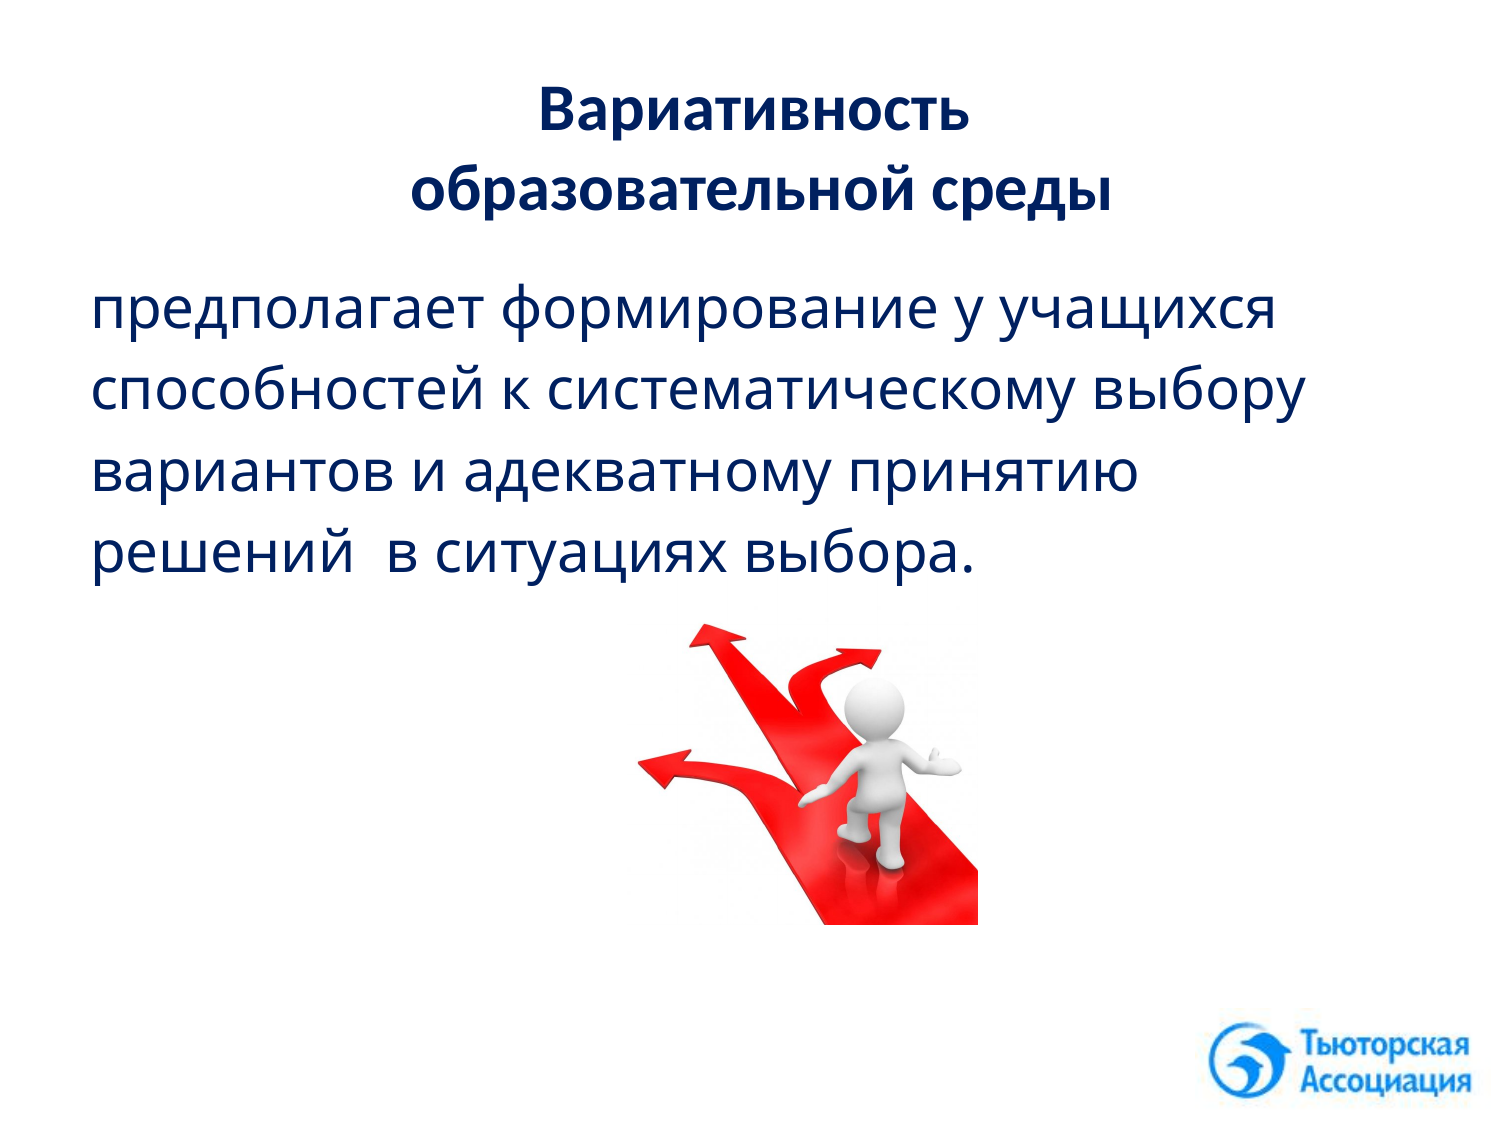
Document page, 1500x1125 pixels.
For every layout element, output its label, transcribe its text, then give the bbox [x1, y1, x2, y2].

picture [627, 574, 978, 926]
list предполагает формирование у учащихся способностей к систематическому выбору вариантов и адекватному принятию решений в ситуациях выбора. [75, 262, 1425, 1005]
title Вариативность образовательной среды [87, 50, 1438, 238]
picture [1194, 1007, 1491, 1119]
